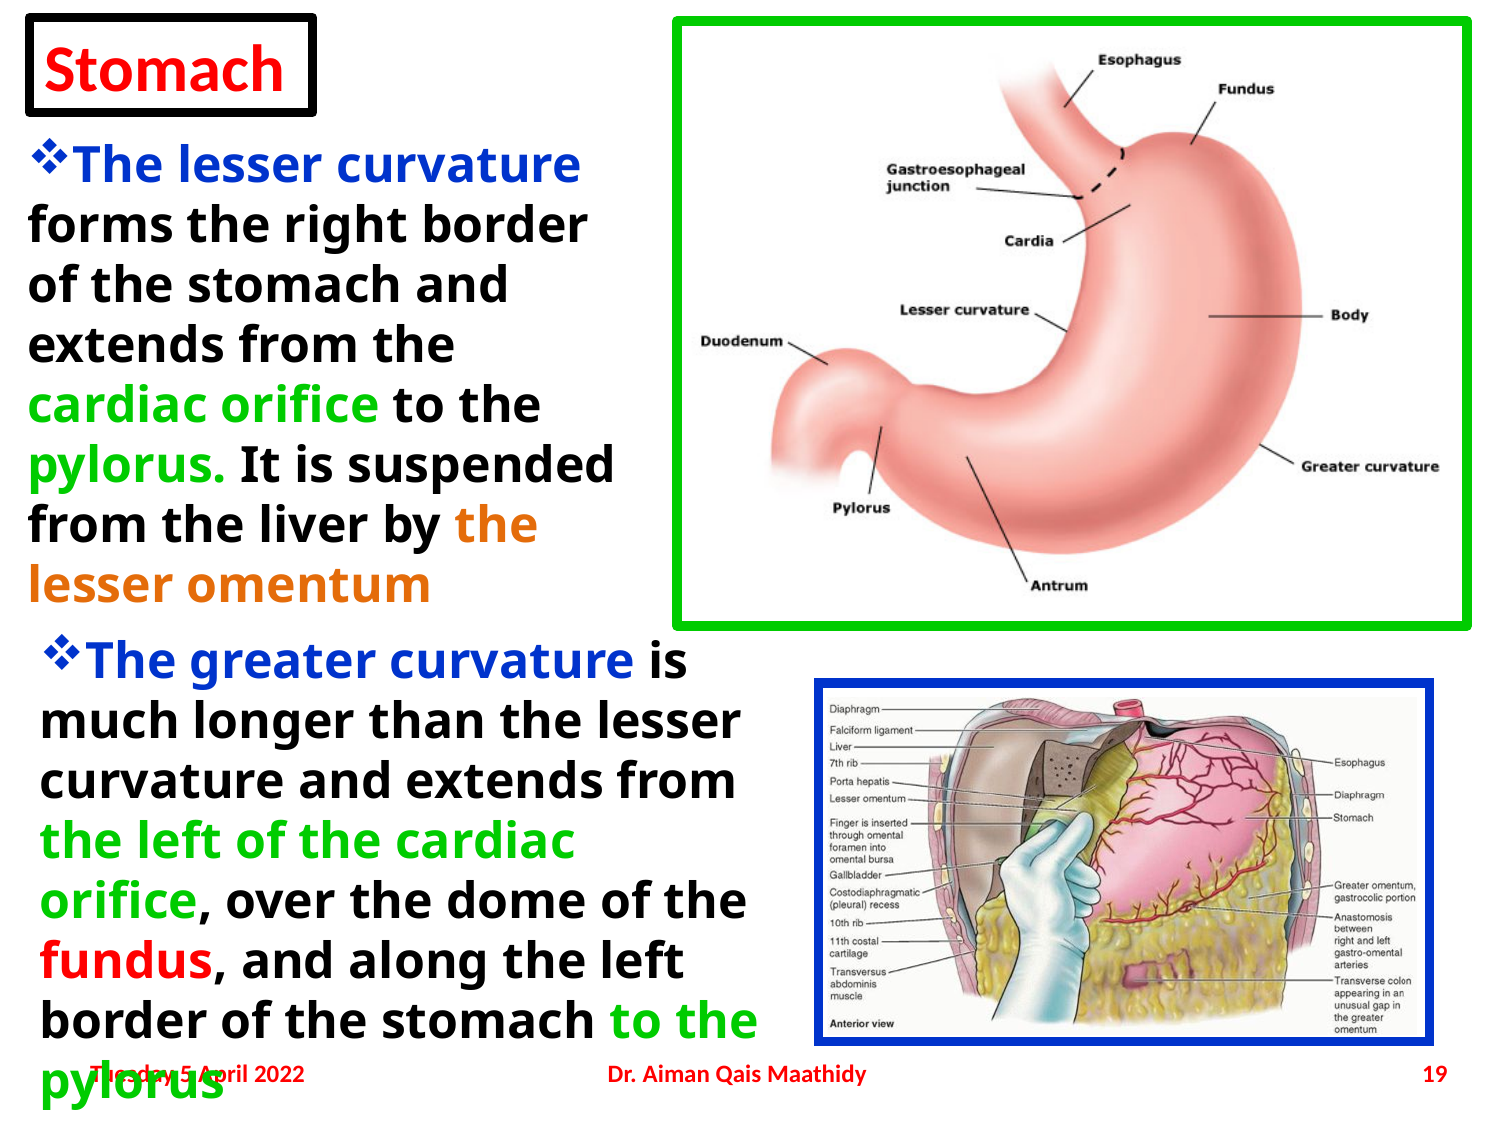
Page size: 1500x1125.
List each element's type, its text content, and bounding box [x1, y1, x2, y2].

picture [681, 25, 1463, 622]
footer Dr. Aiman Qais Maathidy [775, 1042, 975, 1103]
picture [822, 687, 1426, 1037]
text_box The lesser curvature forms the right border of the stomach and extends from the cardiac orifice to the pylorus. It is suspended from the liver by the lesser omentum [12, 125, 663, 620]
slide_number 19 [1374, 1042, 1463, 1103]
text_box Stomach [29, 17, 313, 113]
text_box The greater curvature is much longer than the lesser curvature and extends from the left of the cardiac orifice, over the dome of the fundus, and along the left border of the stomach to the pylorus [24, 621, 775, 1116]
